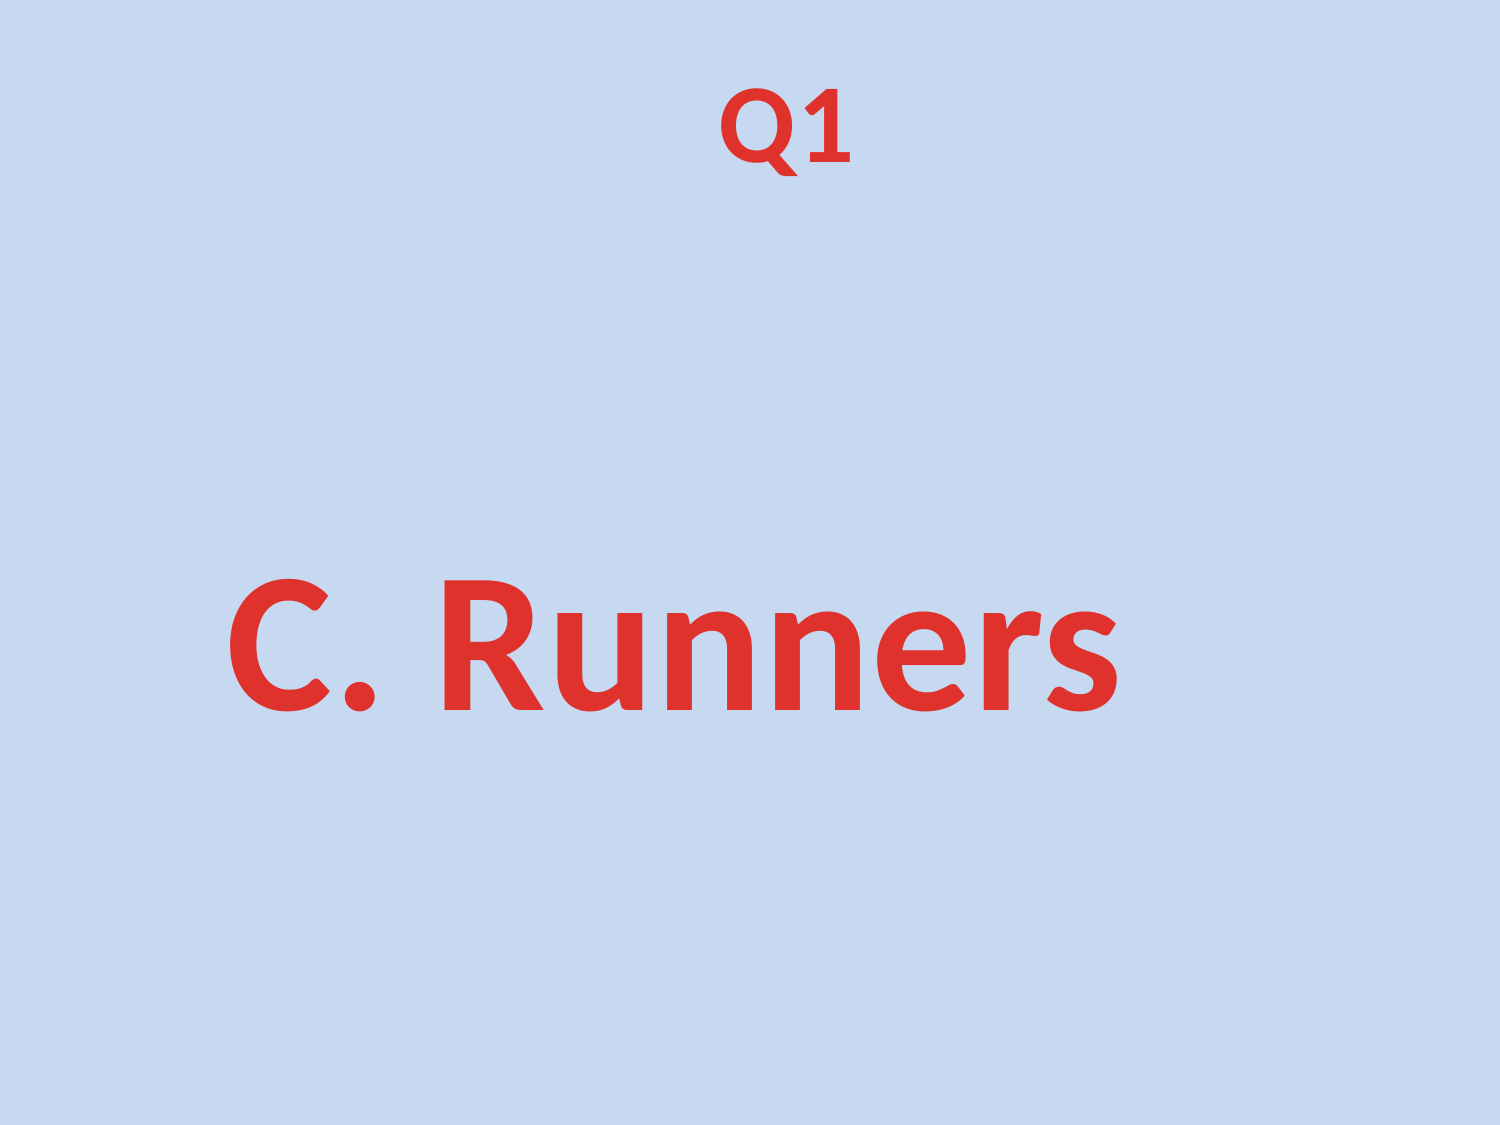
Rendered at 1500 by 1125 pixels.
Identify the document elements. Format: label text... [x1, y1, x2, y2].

text_box C. Runners [211, 503, 1140, 759]
text_box Q1 [703, 42, 870, 193]
